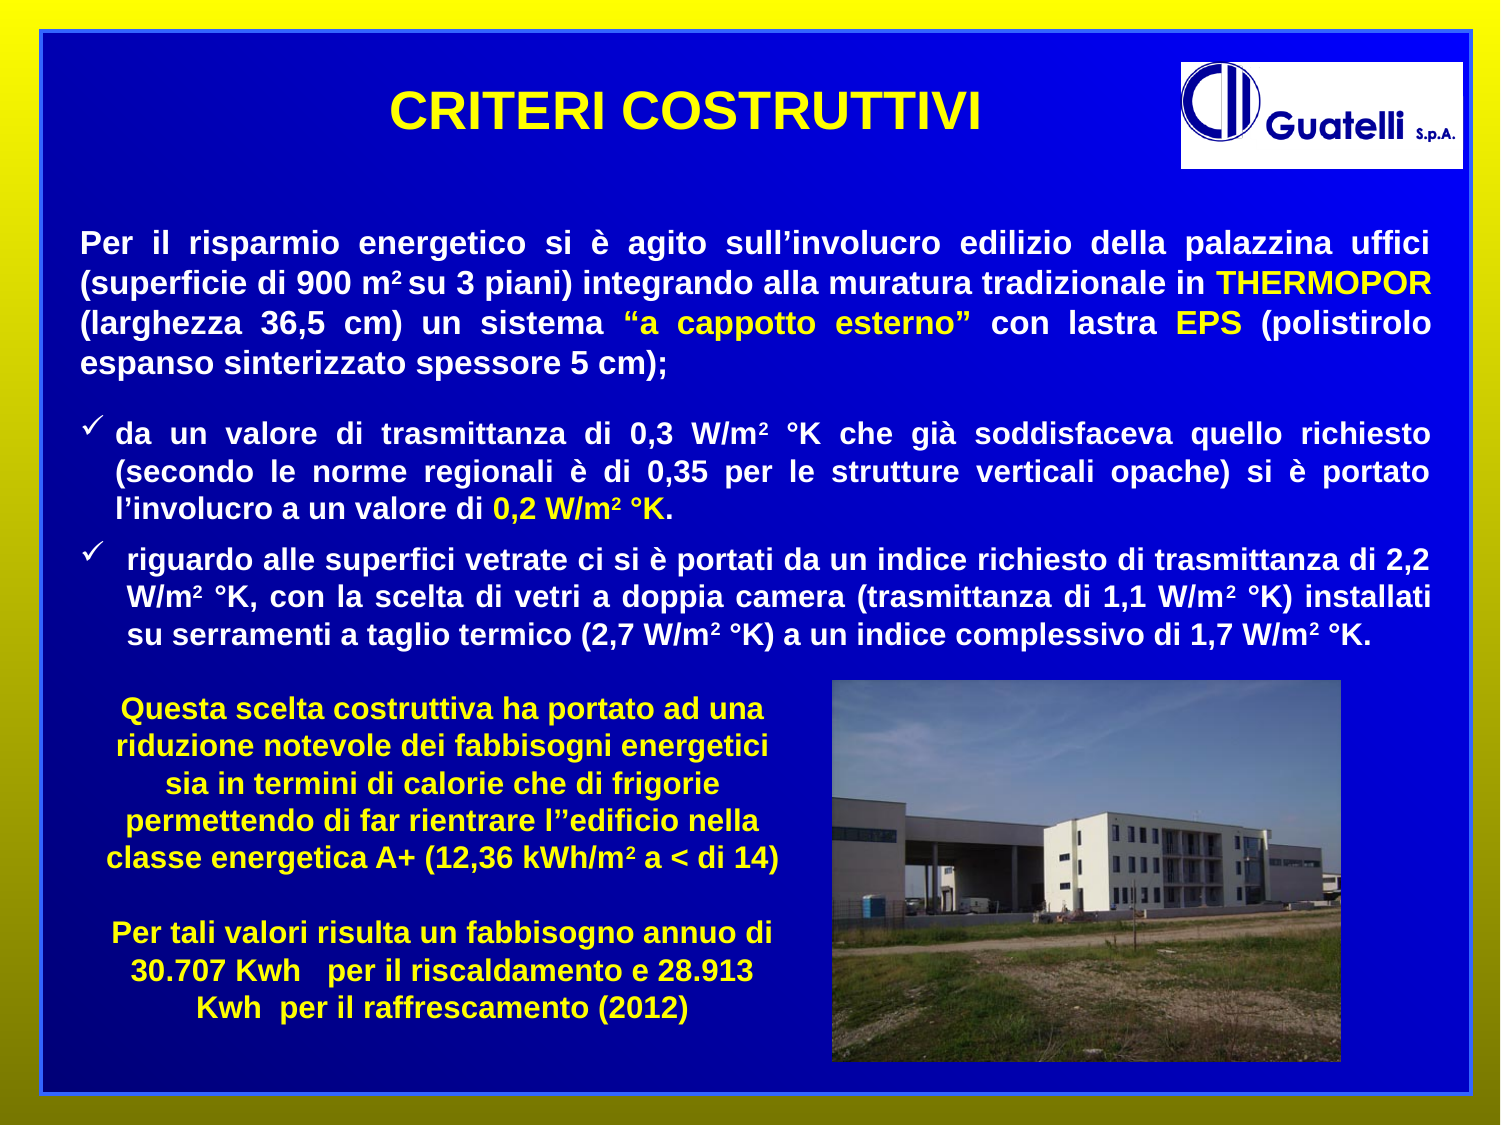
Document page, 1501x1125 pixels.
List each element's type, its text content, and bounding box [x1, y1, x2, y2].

text_box riguardo alle superfici vetrate ci si è portati da un indice richiesto di trasmittanza di 2,2 W/m2 °K, con la scelta di vetri a doppia camera (trasmittanza di 1,1 W/m2 °K) installati su serramenti a taglio termico (2,7 W/m2 °K) a un indice complessivo di 1,7 W/m2 °K. [65, 531, 1447, 702]
picture [1180, 61, 1464, 170]
picture [832, 680, 1341, 1062]
text_box Questa scelta costruttiva ha portato ad una riduzione notevole dei fabbisogni energetici sia in termini di calorie che di frigorie permettendo di far rientrare l’’edificio nella classe energetica A+ (12,36 kWh/m2 a < di 14) Per tali valori risulta un fabbisogno annuo di 30.707 Kwh per il riscaldamento e 28.913 Kwh per il raffrescamento (2012) [88, 680, 798, 1033]
text_box Per il risparmio energetico si è agito sull’involucro edilizio della palazzina uffici (superficie di 900 m2 su 3 piani) integrando alla muratura tradizionale in THERMOPOR (larghezza 36,5 cm) un sistema “a cappotto esterno” con lastra EPS (polistirolo espanso sinterizzato spessore 5 cm); da un valore di trasmittanza di 0,3 W/m2 °K che già soddisfaceva quello richiesto (secondo le norme regionali è di 0,35 per le strutture verticali opache) si è portato l’involucro a un valore di 0,2 W/m2 °K. [65, 213, 1447, 531]
text_box [41, 30, 1471, 1094]
text_box CRITERI COSTRUTTIVI [374, 68, 999, 148]
